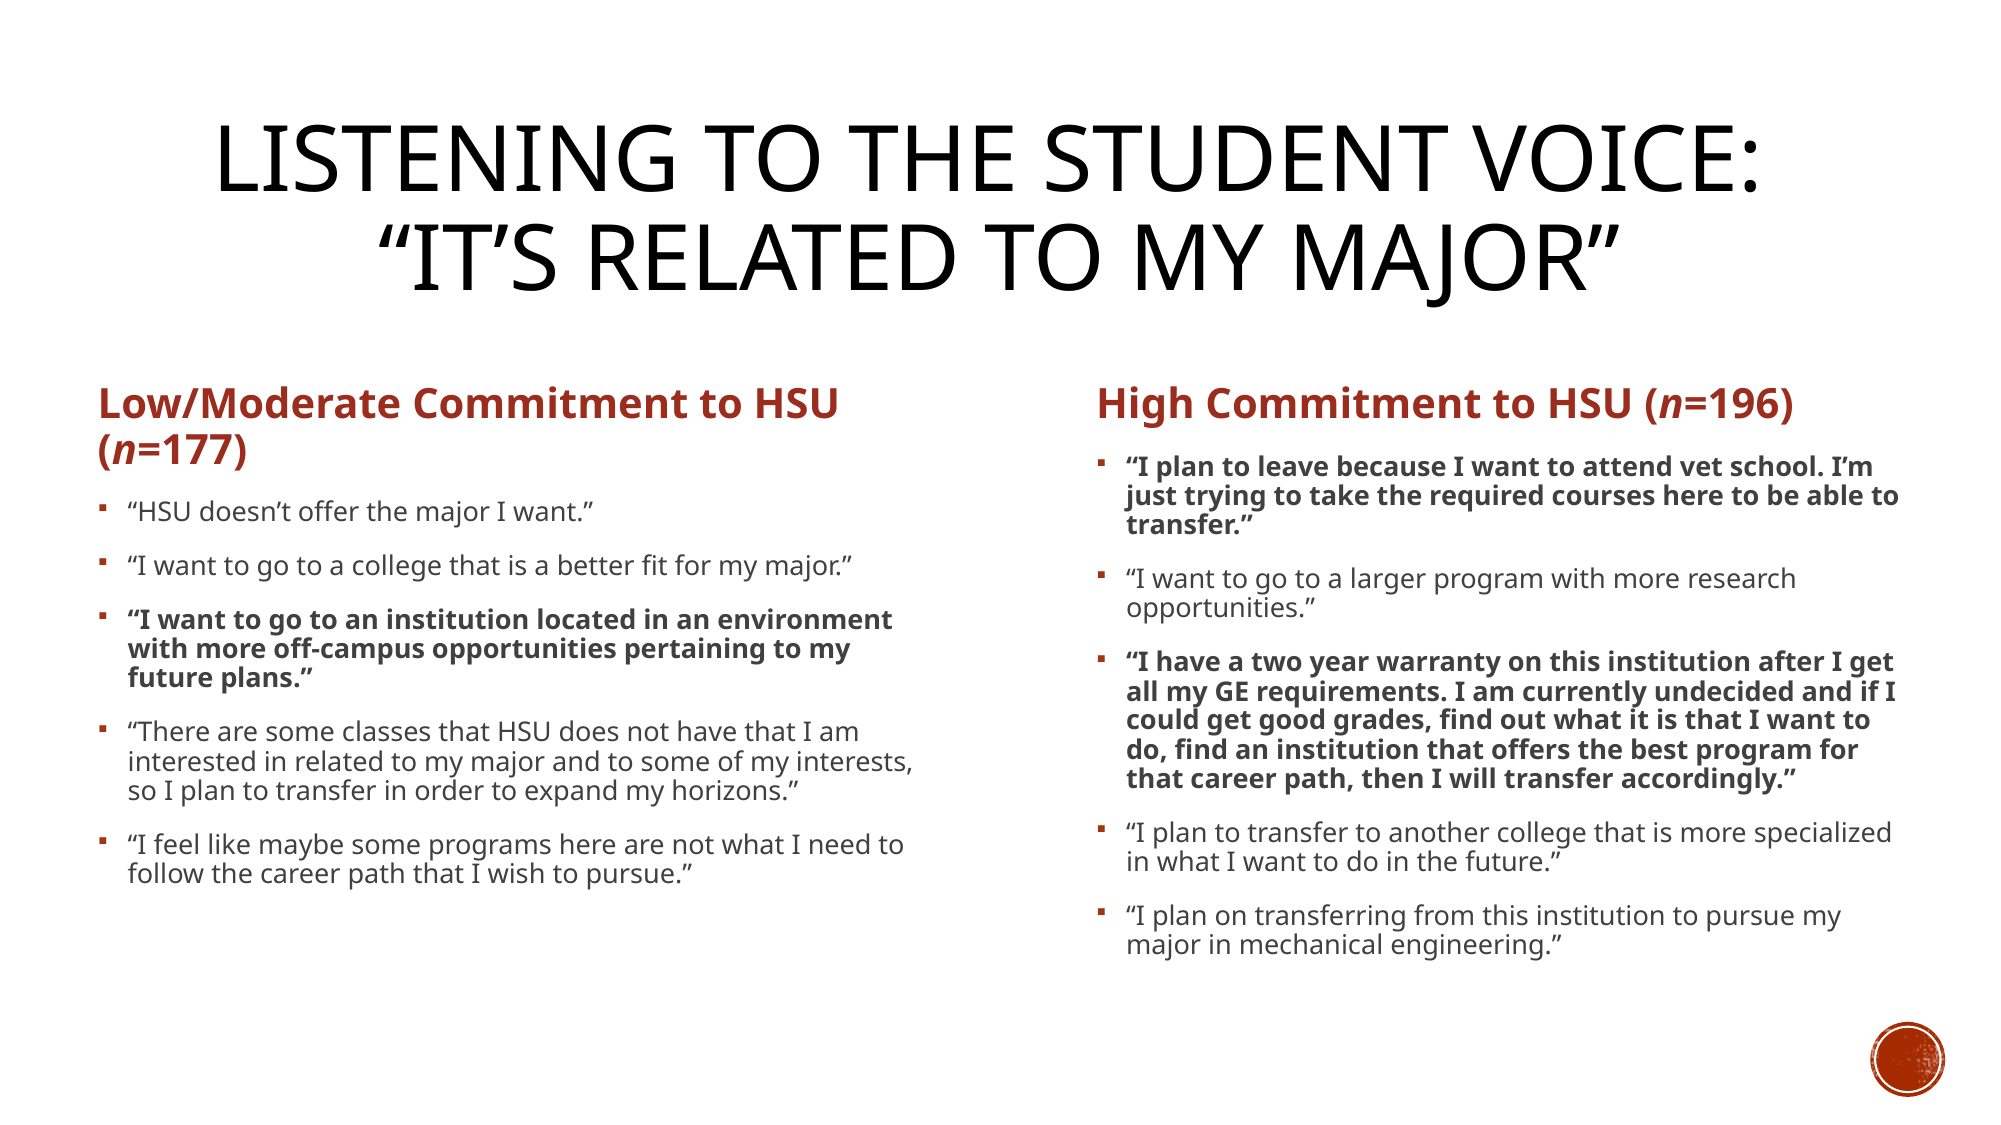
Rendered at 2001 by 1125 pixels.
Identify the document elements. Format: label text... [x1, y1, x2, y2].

list High Commitment to HSU (n=196) “I plan to leave because I want to attend vet school. I’m just trying to take the required courses here to be able to transfer.” “I want to go to a larger program with more research opportunities.” “I have a two year warranty on this institution after I get all my GE requirements. I am currently undecided and if I could get good grades, find out what it is that I want to do, find an institution that offers the best program for that career path, then I will transfer accordingly.” “I plan to transfer to another college that is more specialized in what I want to do in the future.” “I plan on transferring from this institution to pursue my major in mechanical engineering.” [1081, 375, 1921, 1028]
title Listening to the student voice: “It’s related to my major” [175, 79, 1826, 344]
list Low/Moderate Commitment to HSU (n=177) “HSU doesn’t offer the major I want.” “I want to go to a college that is a better fit for my major.” “I want to go to an institution located in an environment with more off-campus opportunities pertaining to my future plans.” “There are some classes that HSU does not have that I am interested in related to my major and to some of my interests, so I plan to transfer in order to expand my horizons.” “I feel like maybe some programs here are not what I need to follow the career path that I wish to pursue.” [82, 375, 956, 1028]
